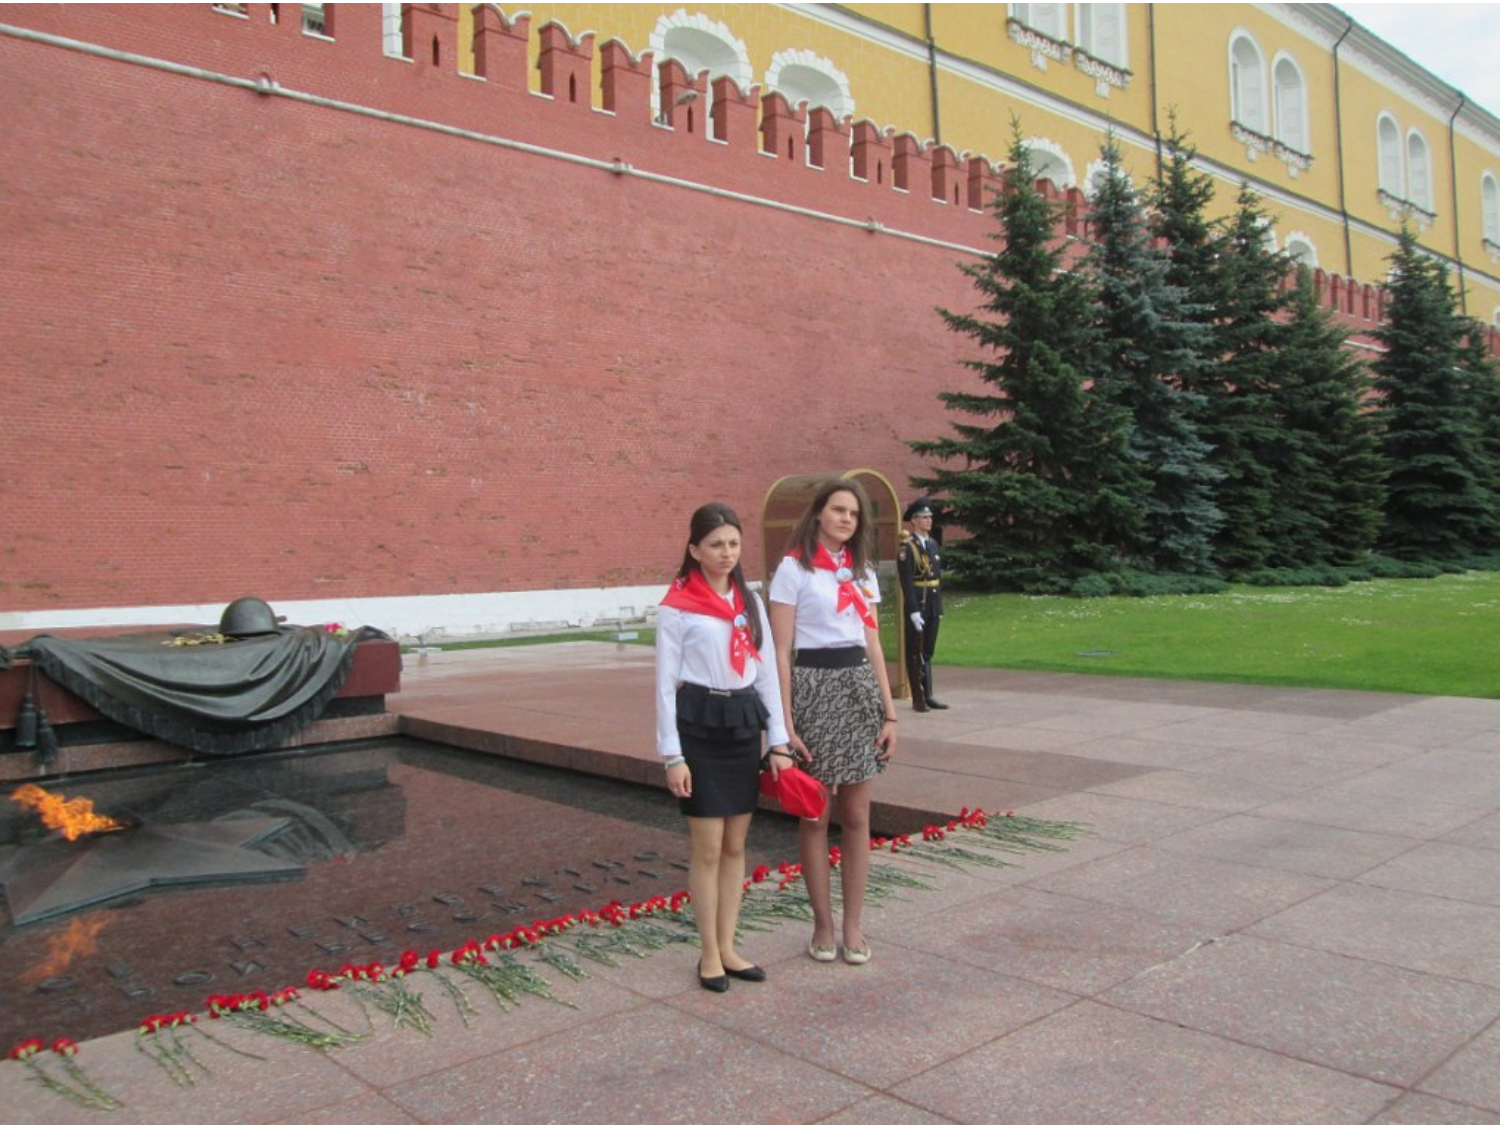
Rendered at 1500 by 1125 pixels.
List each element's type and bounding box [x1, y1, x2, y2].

list [0, 3, 1500, 1125]
